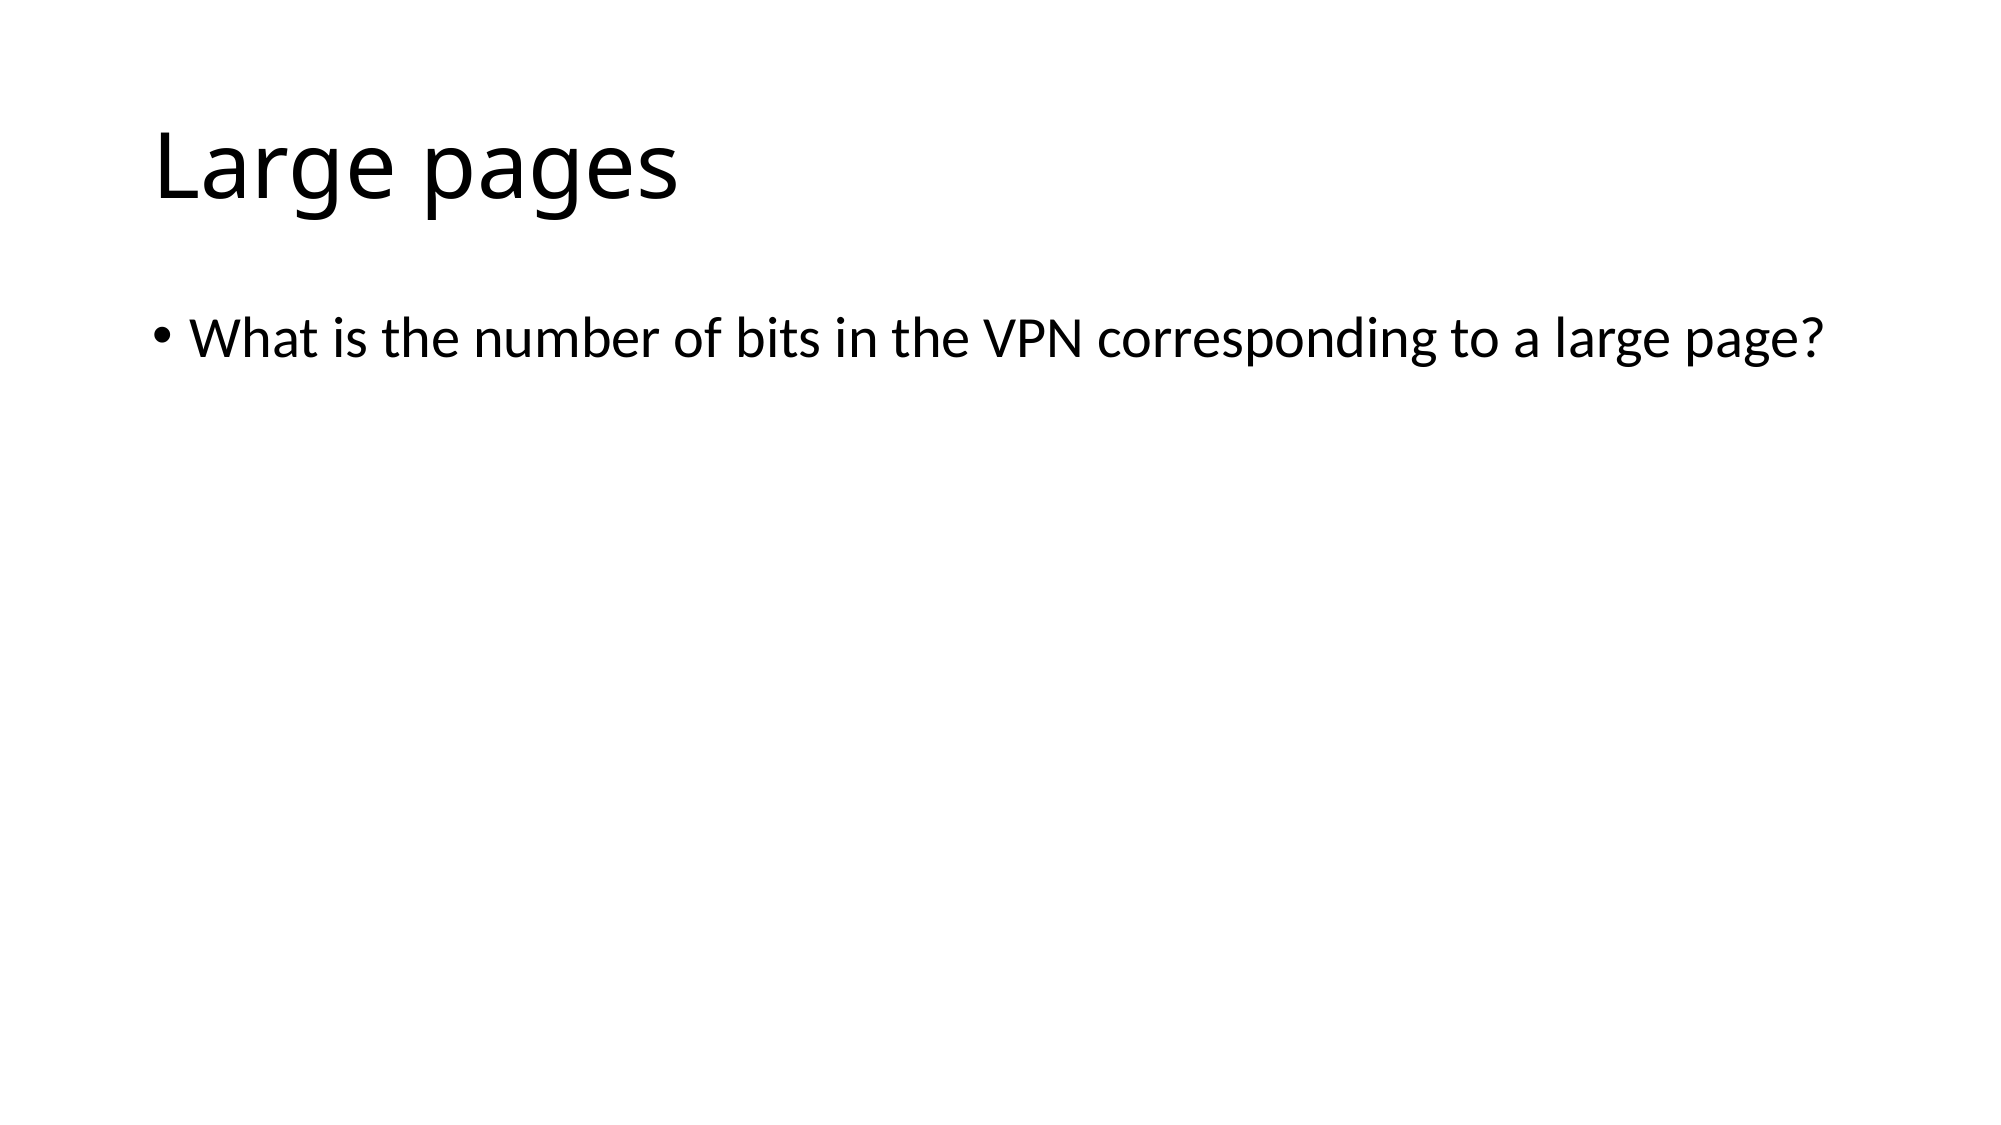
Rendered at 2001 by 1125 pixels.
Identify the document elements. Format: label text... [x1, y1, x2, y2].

list What is the number of bits in the VPN corresponding to a large page? [137, 299, 1863, 1014]
title Large pages [137, 59, 1863, 278]
